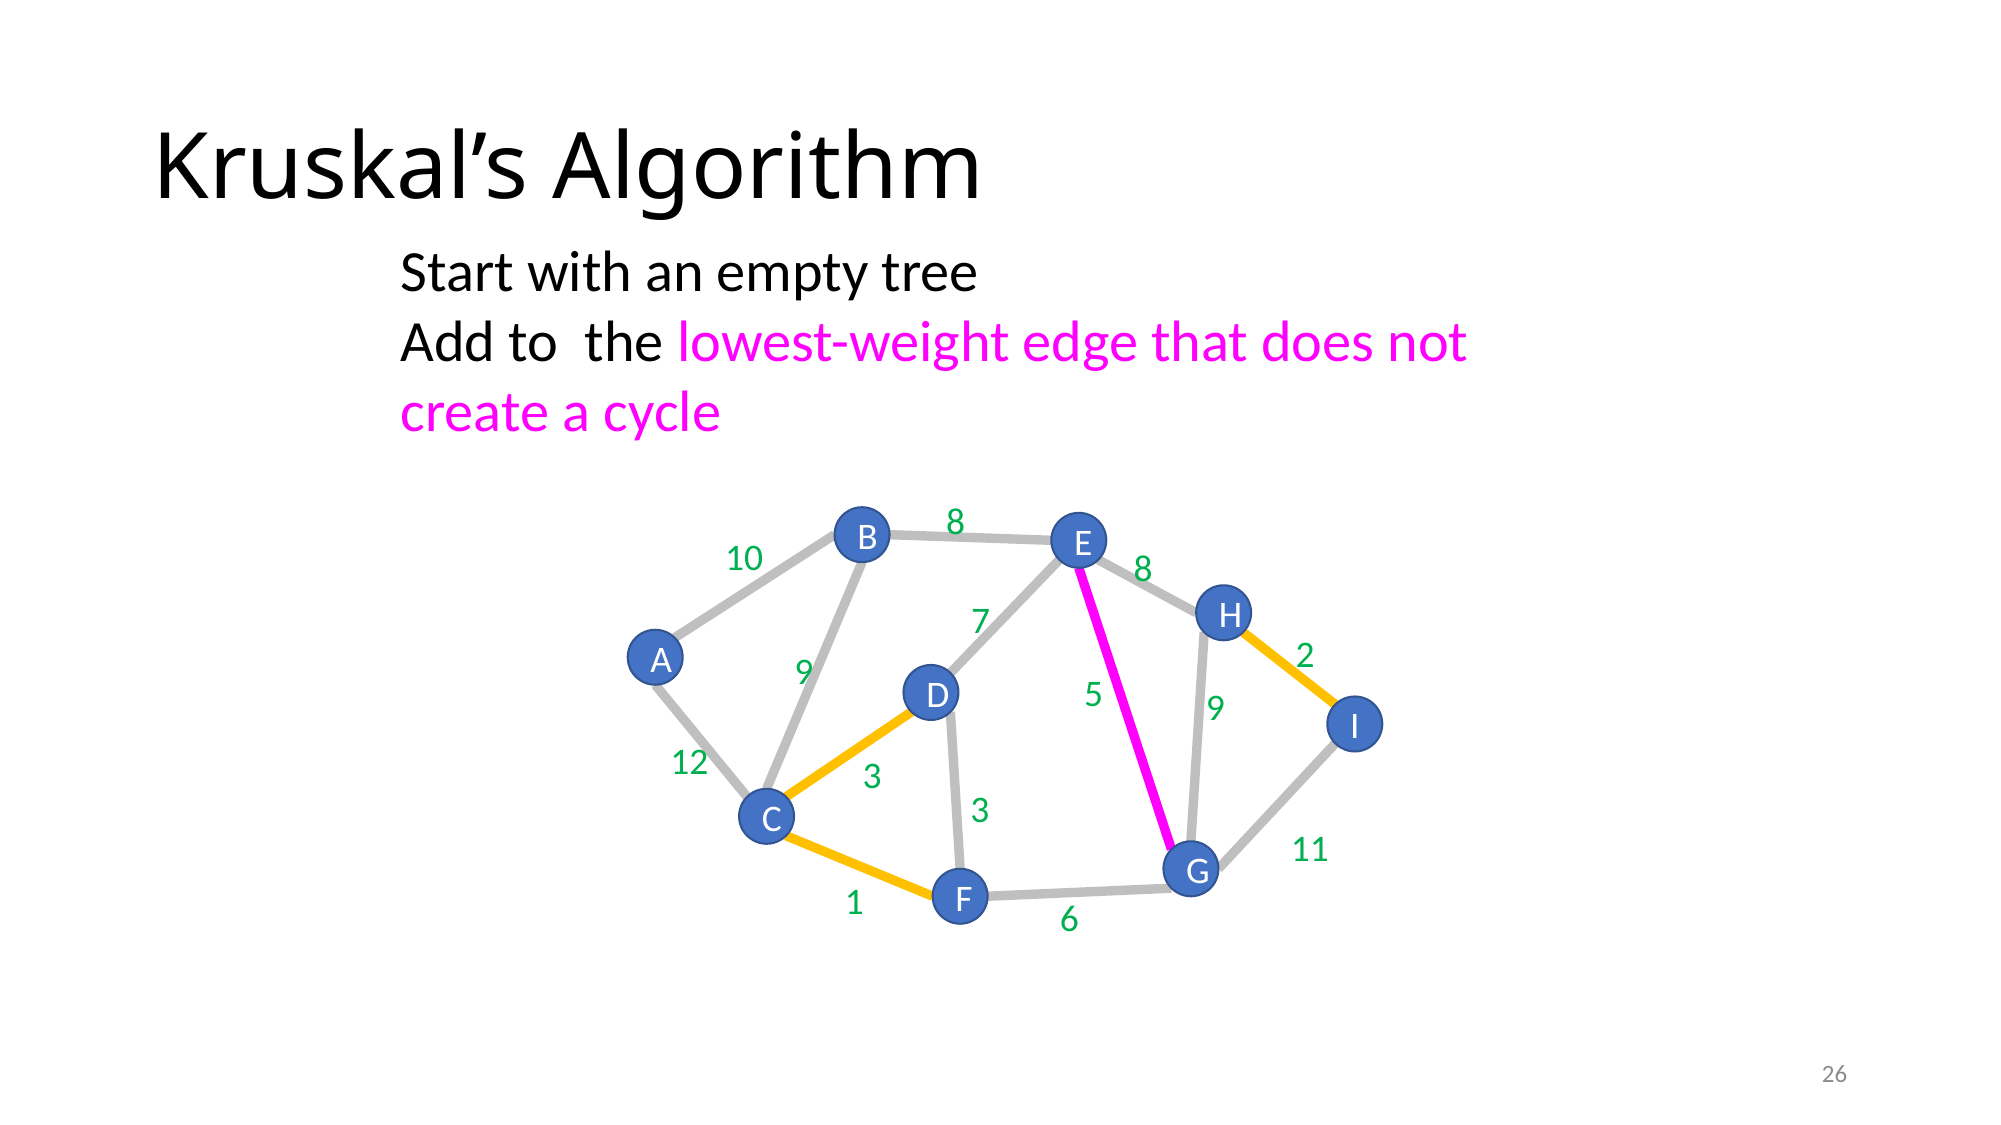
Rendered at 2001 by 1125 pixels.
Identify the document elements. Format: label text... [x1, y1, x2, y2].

slide_number 26 [1412, 1042, 1863, 1103]
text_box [627, 490, 1383, 948]
title Kruskal’s Algorithm [137, 59, 1863, 278]
